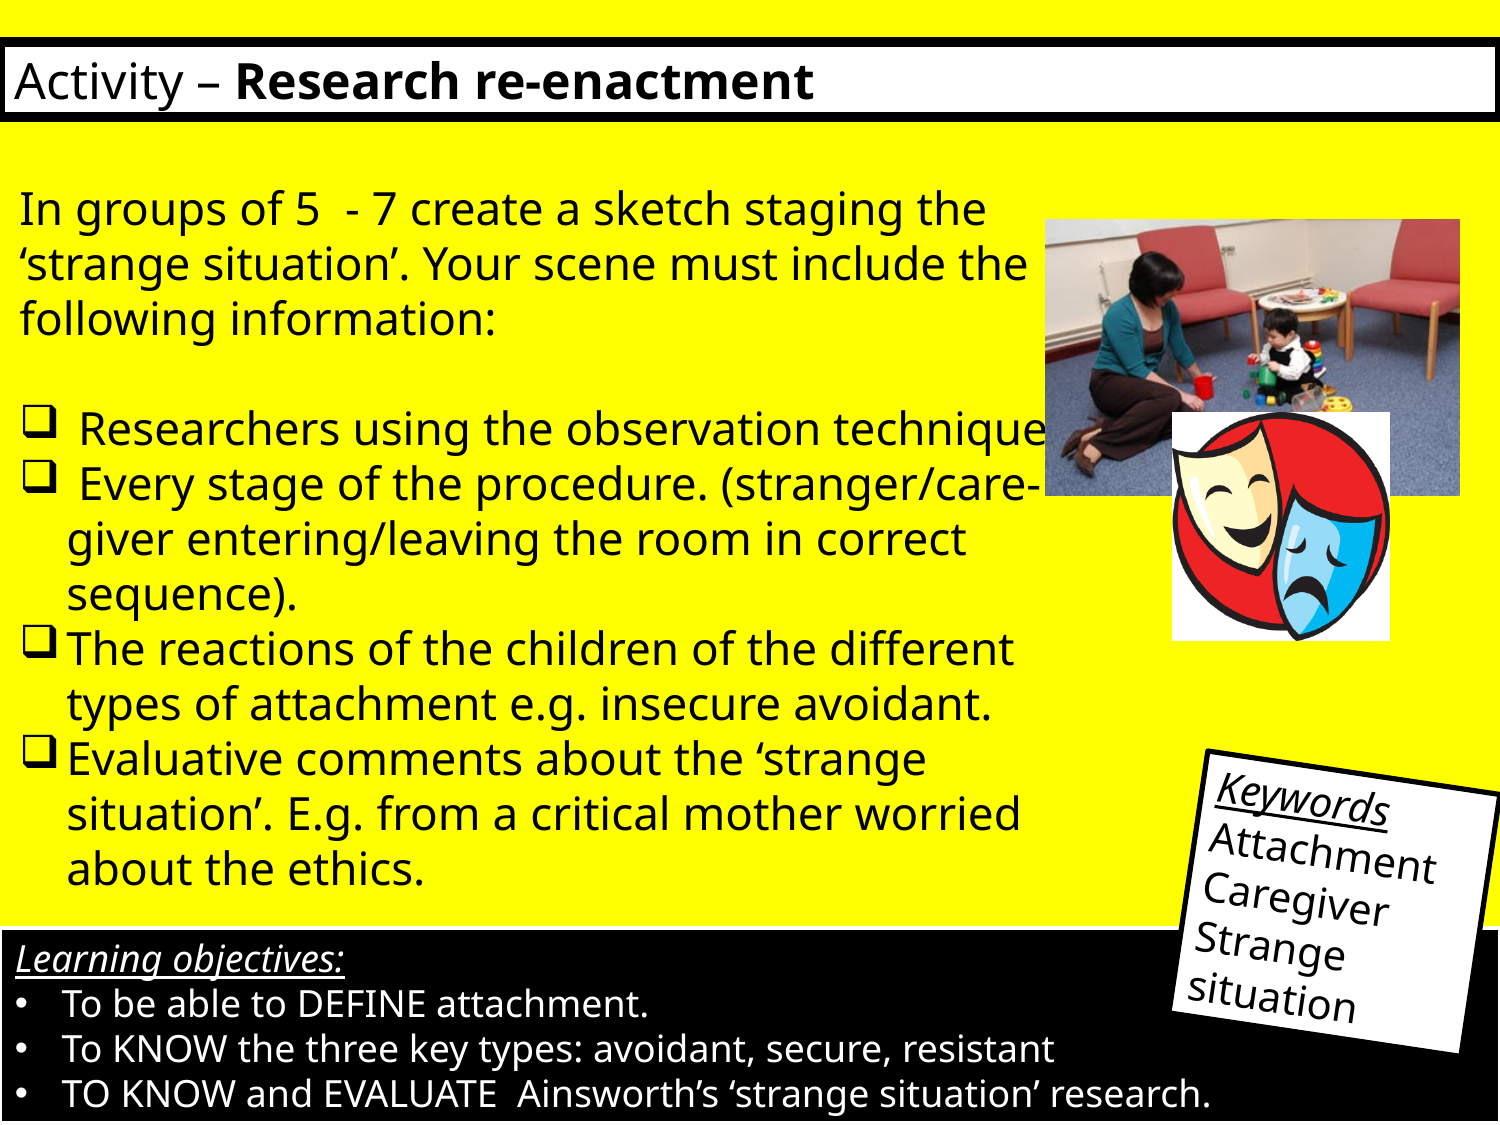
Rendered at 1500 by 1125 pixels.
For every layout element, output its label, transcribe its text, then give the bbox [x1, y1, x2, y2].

text_box Activity – Research re-enactment [0, 42, 1500, 117]
text_box Learning objectives: To be able to DEFINE attachment. To KNOW the three key types: avoidant, secure, resistant TO KNOW and EVALUATE Ainsworth’s ‘strange situation’ research. [0, 928, 1500, 1123]
picture [1045, 219, 1460, 642]
text_box In groups of 5 - 7 create a sketch staging the ‘strange situation’. Your scene must include the following information: Researchers using the observation technique. Every stage of the procedure. (stranger/care-giver entering/leaving the room in correct sequence). The reactions of the children of the different types of attachment e.g. insecure avoidant. Evaluative comments about the ‘strange situation’. E.g. from a critical mother worried about the ethics. [4, 172, 1081, 928]
text_box Keywords Attachment Caregiver Strange situation [1168, 751, 1500, 1057]
